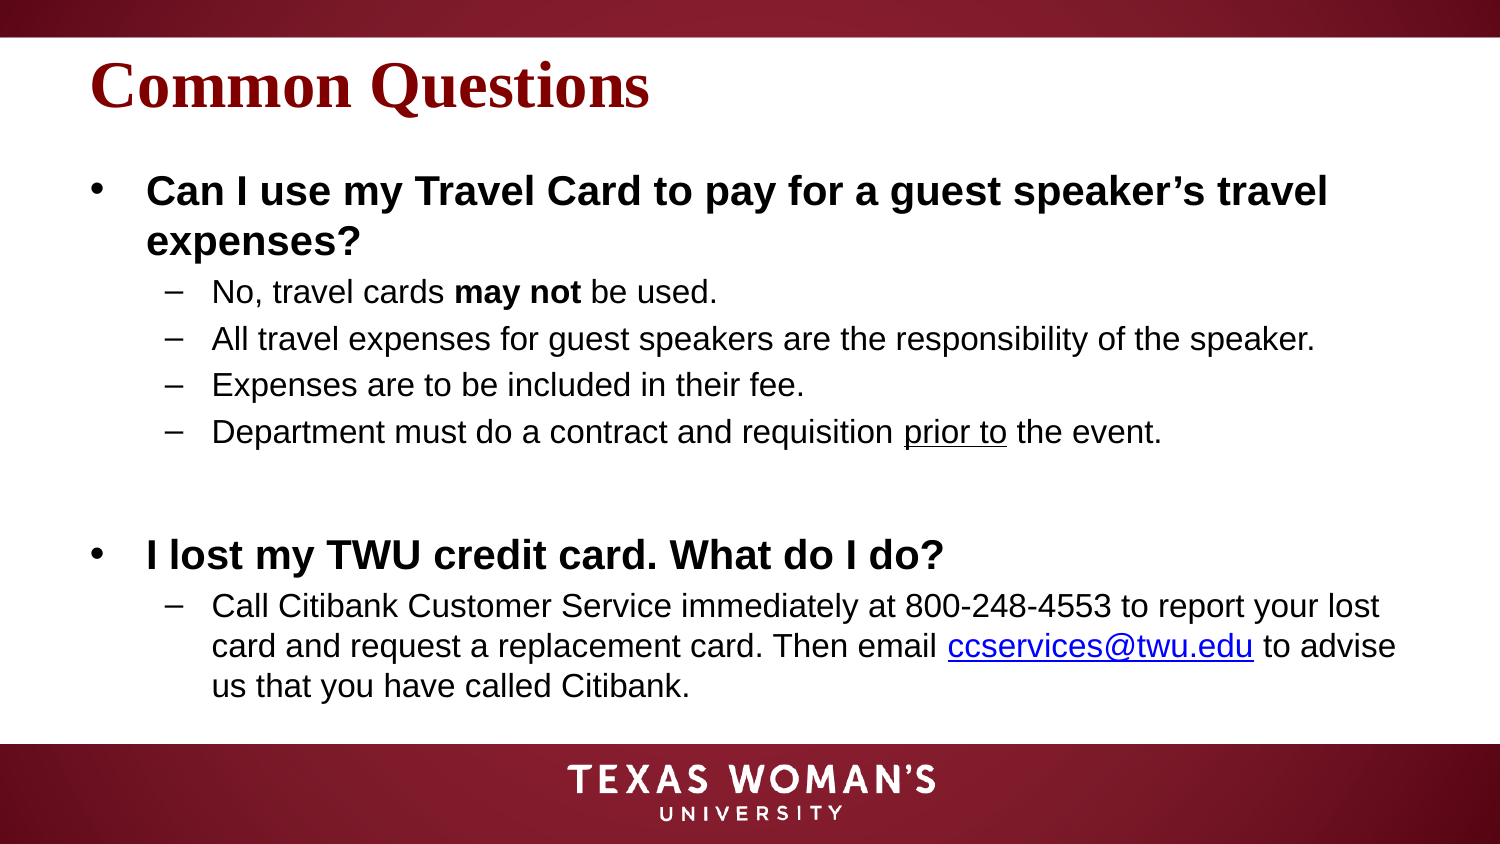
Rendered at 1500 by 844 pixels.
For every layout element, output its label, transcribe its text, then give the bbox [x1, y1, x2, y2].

picture [0, 0, 1500, 844]
list Can I use my Travel Card to pay for a guest speaker’s travel expenses? No, travel cards may not be used. All travel expenses for guest speakers are the responsibility of the speaker. Expenses are to be included in their fee. Department must do a contract and requisition prior to the event. I lost my TWU credit card. What do I do? Call Citibank Customer Service immediately at 800-248-4553 to report your lost card and request a replacement card. Then email ccservices@twu.edu to advise us that you have called Citibank. [75, 156, 1425, 732]
title Common Questions [75, 33, 1425, 156]
